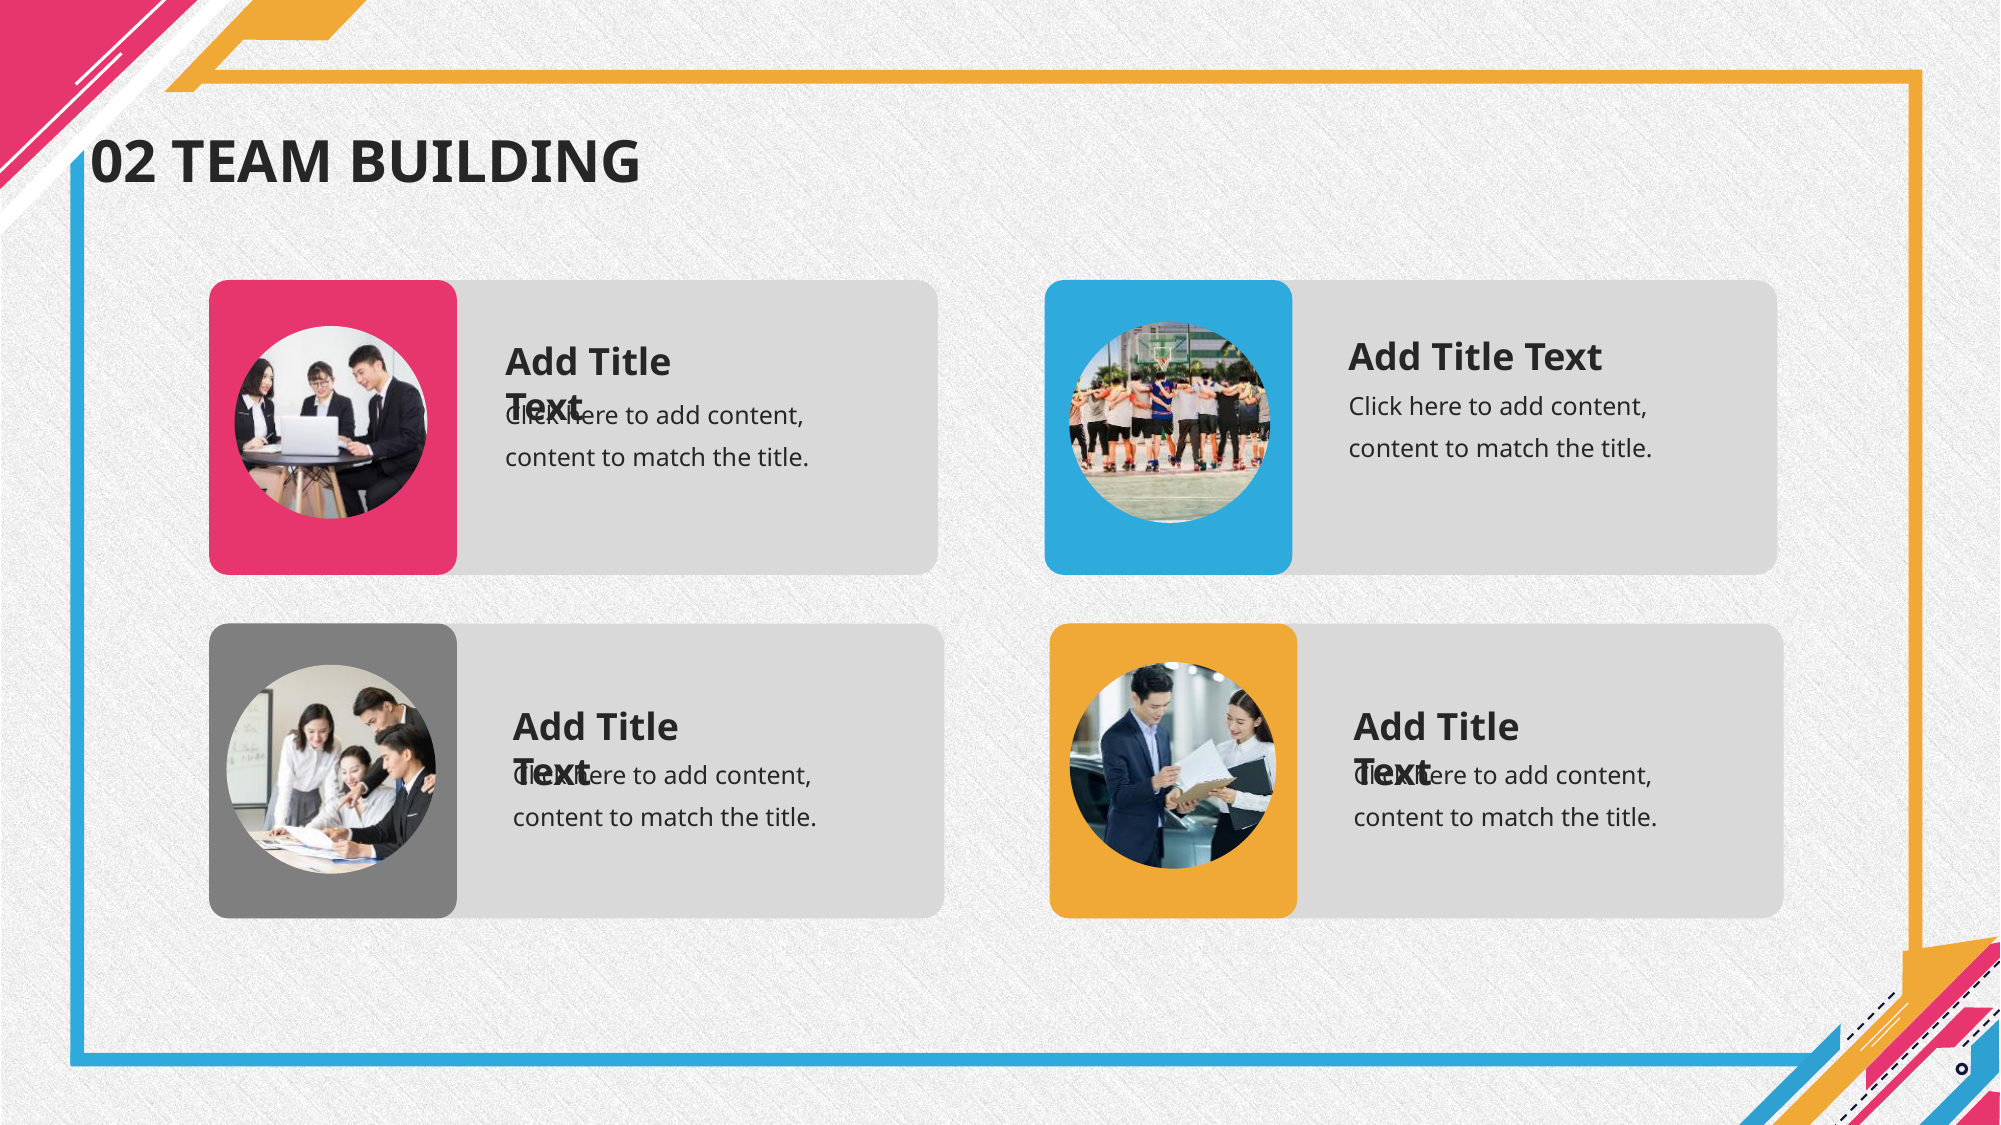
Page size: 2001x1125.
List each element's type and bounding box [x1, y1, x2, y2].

text_box [0, 0, 2000, 1125]
text_box [1049, 623, 1784, 919]
text_box [209, 623, 945, 919]
text_box [1044, 280, 1778, 575]
text_box [209, 280, 938, 575]
